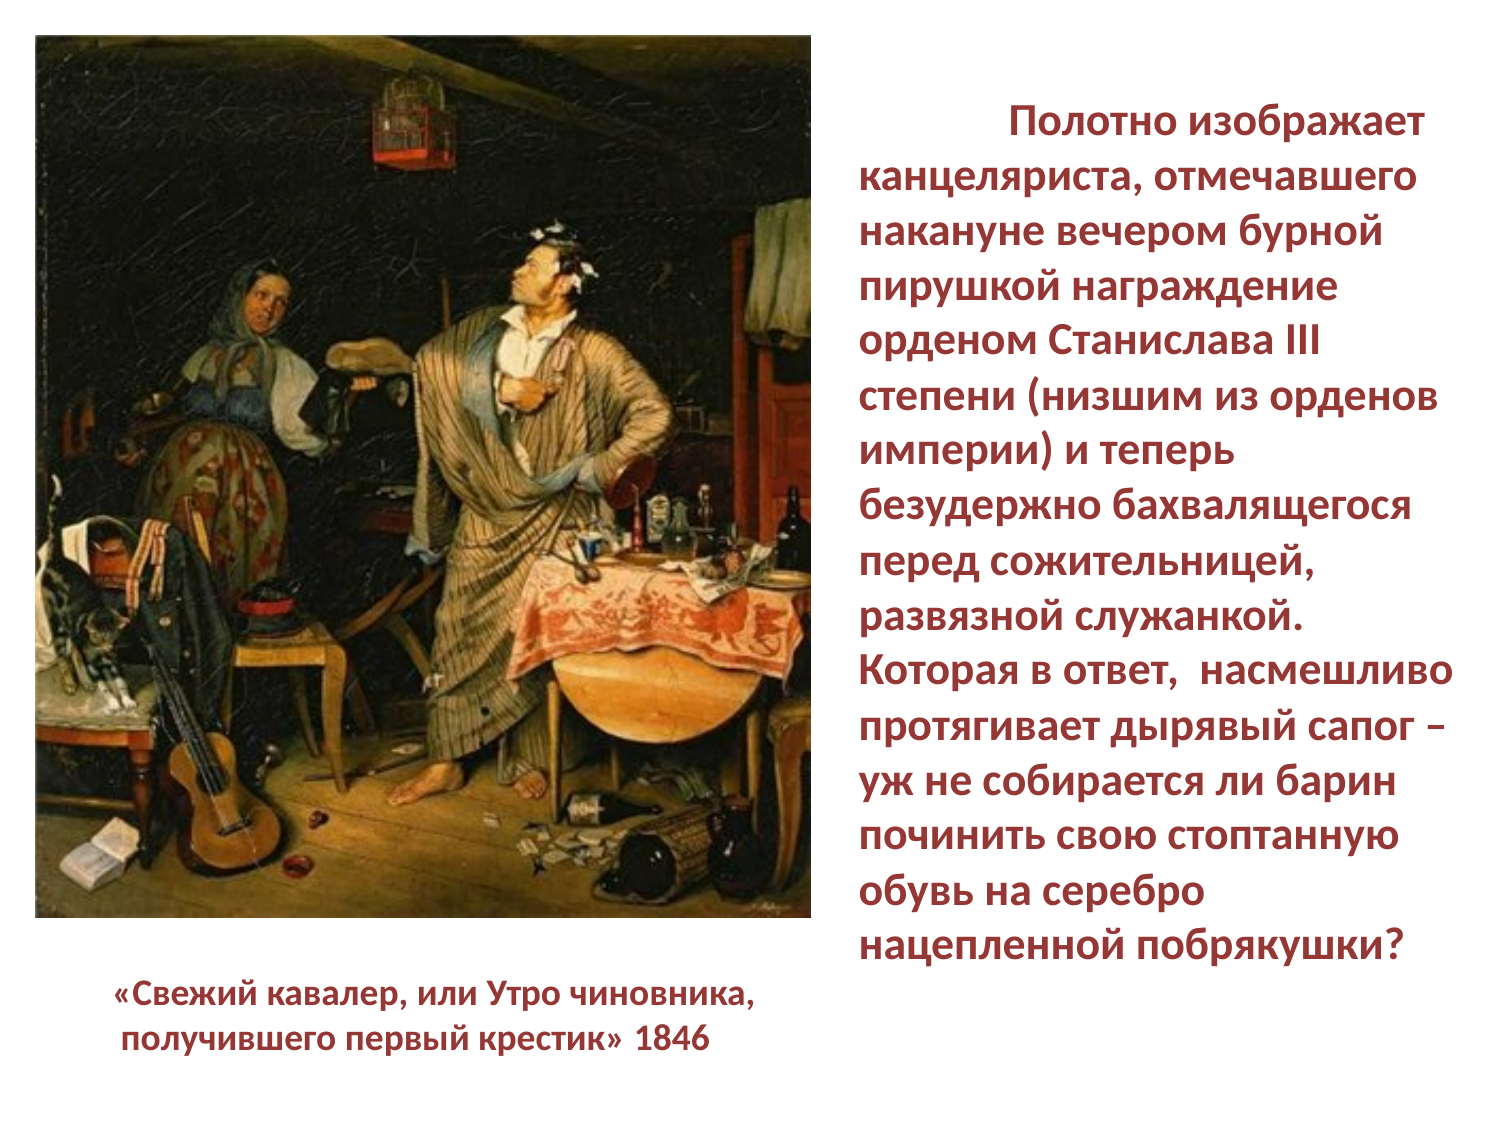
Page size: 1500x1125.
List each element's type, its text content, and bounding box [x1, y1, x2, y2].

text_box Полотно изображает канцеляриста, отмечавшего накануне вечером бурной пирушкой награждение орденом Станислава III степени (низшим из орденов империи) и теперь безудержно бахвалящегося перед сожительницей, развязной служанкой. Которая в ответ, насмешливо протягивает дырявый сапог – уж не собирается ли барин починить свою стоптанную обувь на серебро нацепленной побрякушки? [843, 81, 1477, 977]
picture [34, 34, 812, 918]
text_box «Свежий кавалер, или Утро чиновника, получившего первый крестик» 1846 [97, 960, 771, 1066]
